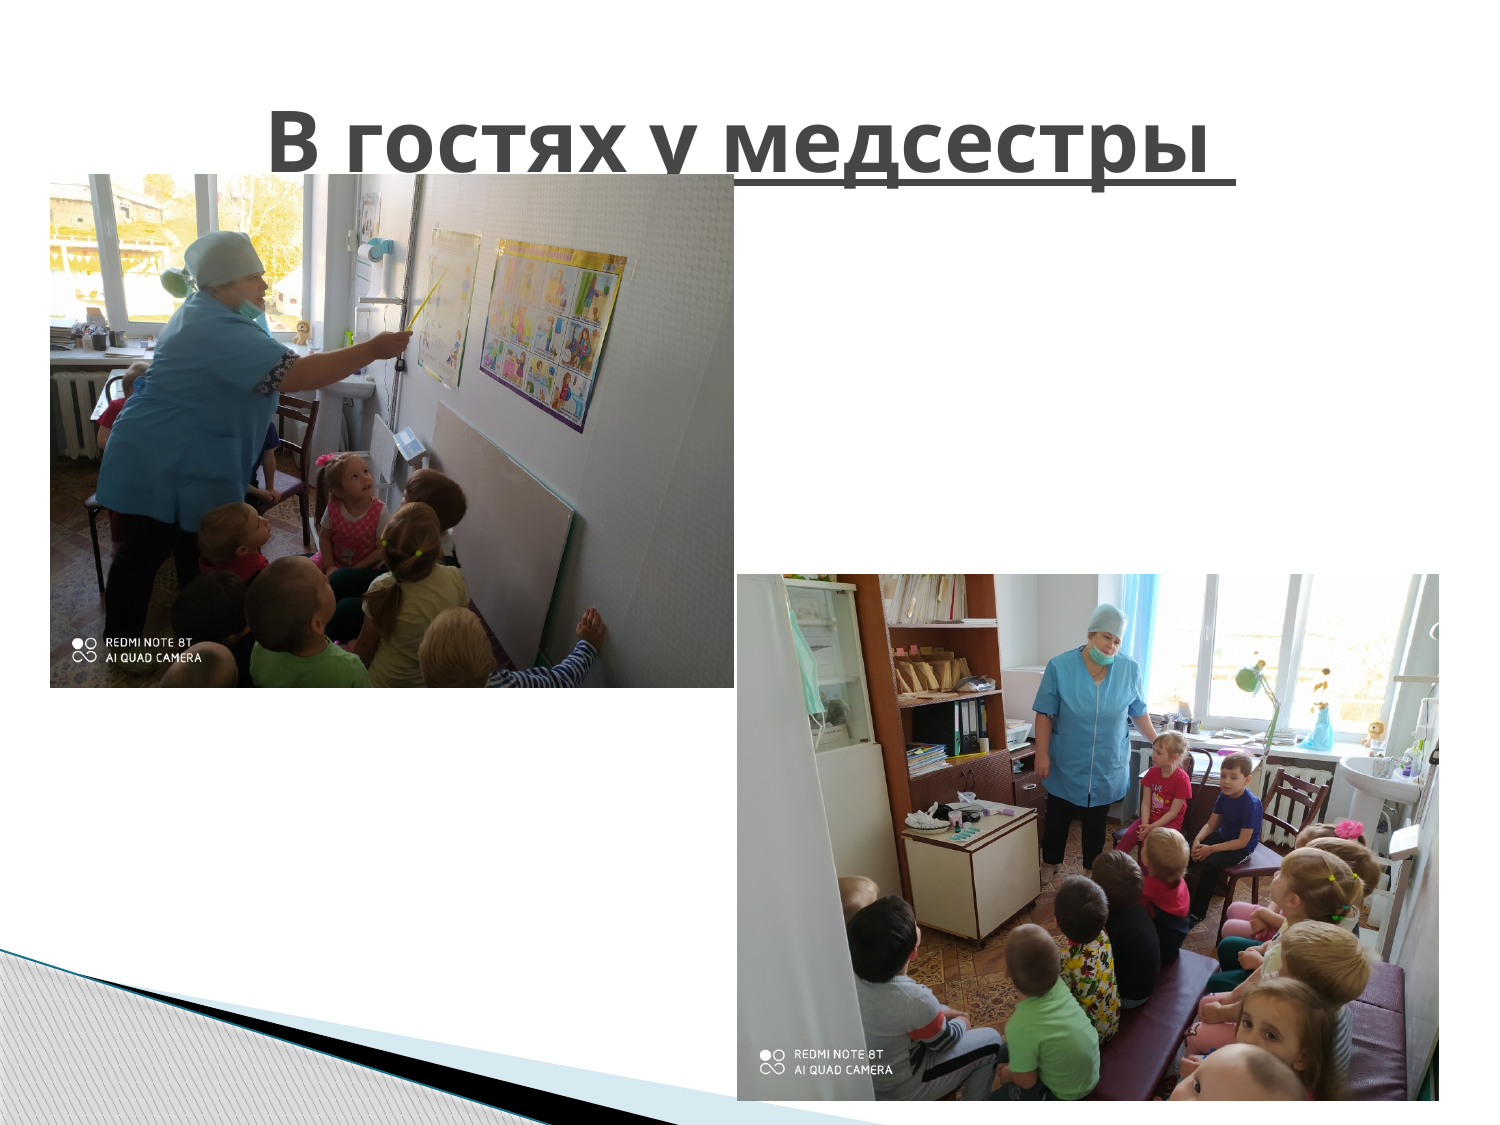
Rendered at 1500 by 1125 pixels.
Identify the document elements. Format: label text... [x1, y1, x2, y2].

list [737, 574, 1439, 1101]
picture [49, 174, 734, 688]
title В гостях у медсестры [75, 45, 1425, 233]
